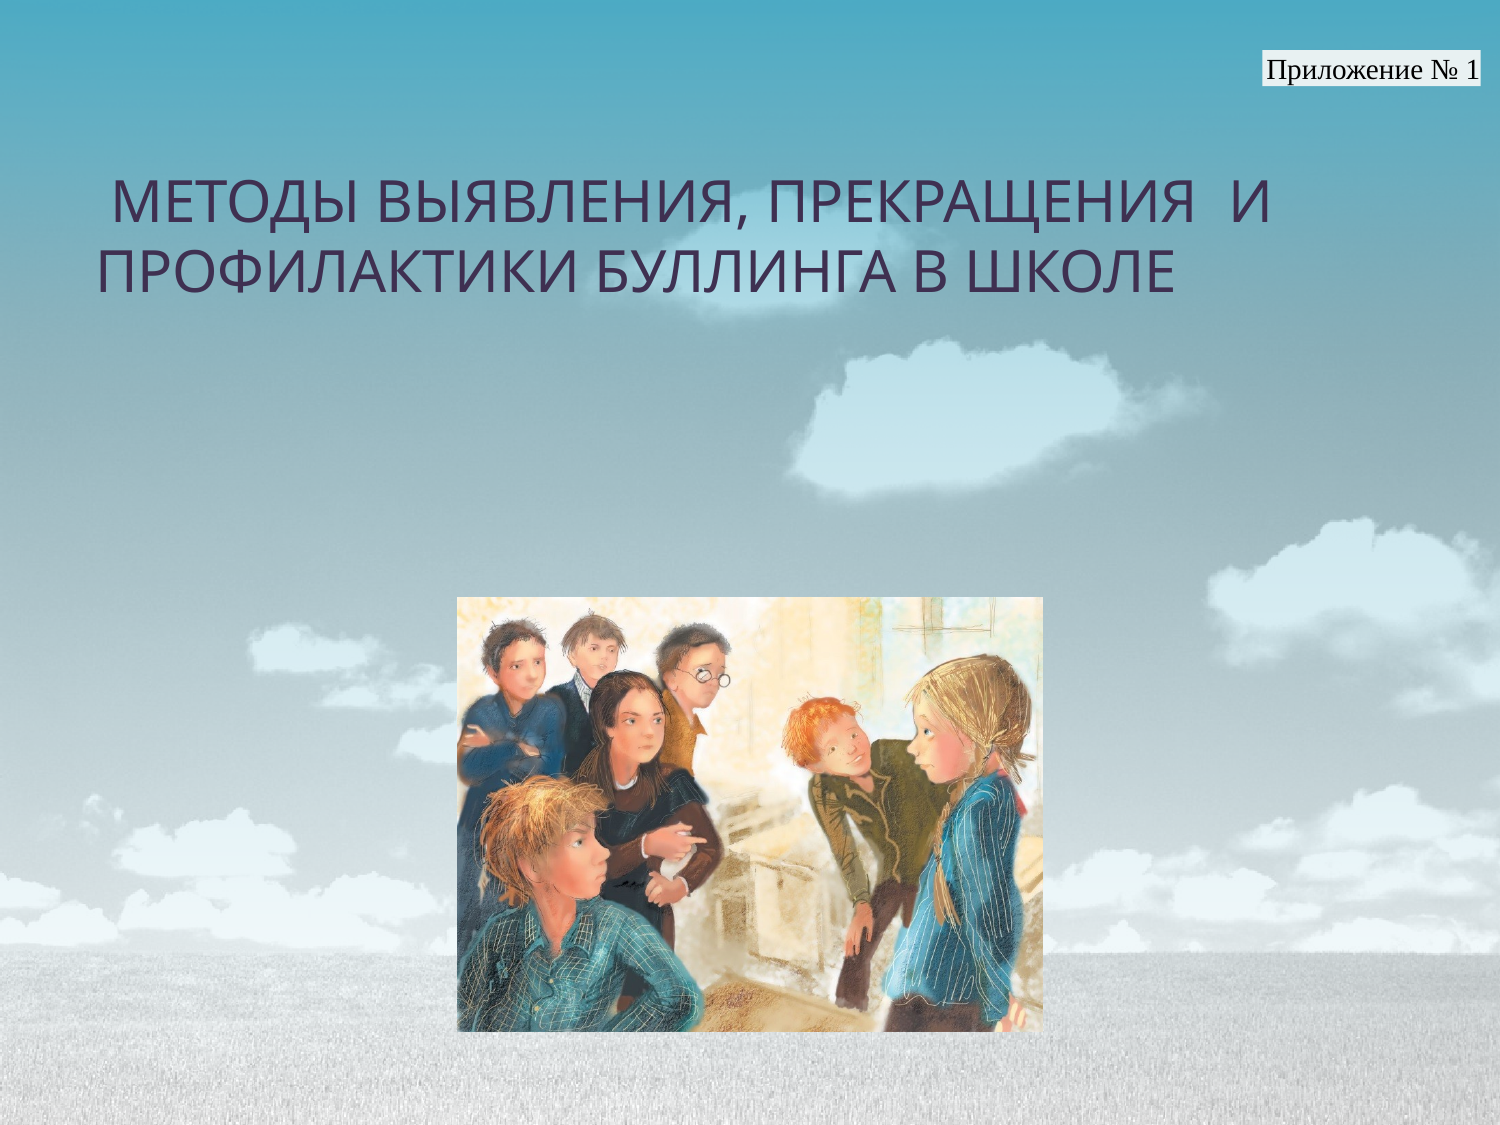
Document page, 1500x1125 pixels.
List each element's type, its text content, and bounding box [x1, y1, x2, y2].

text_box МЕТОДЫ ВЫЯВЛЕНИЯ, ПРЕКРАЩЕНИЯ И ПРОФИЛАКТИКИ БУЛЛИНГА В ШКОЛЕ [93, 162, 1430, 305]
picture [0, 0, 1500, 1125]
text_box Приложение № 1 [1262, 50, 1481, 87]
